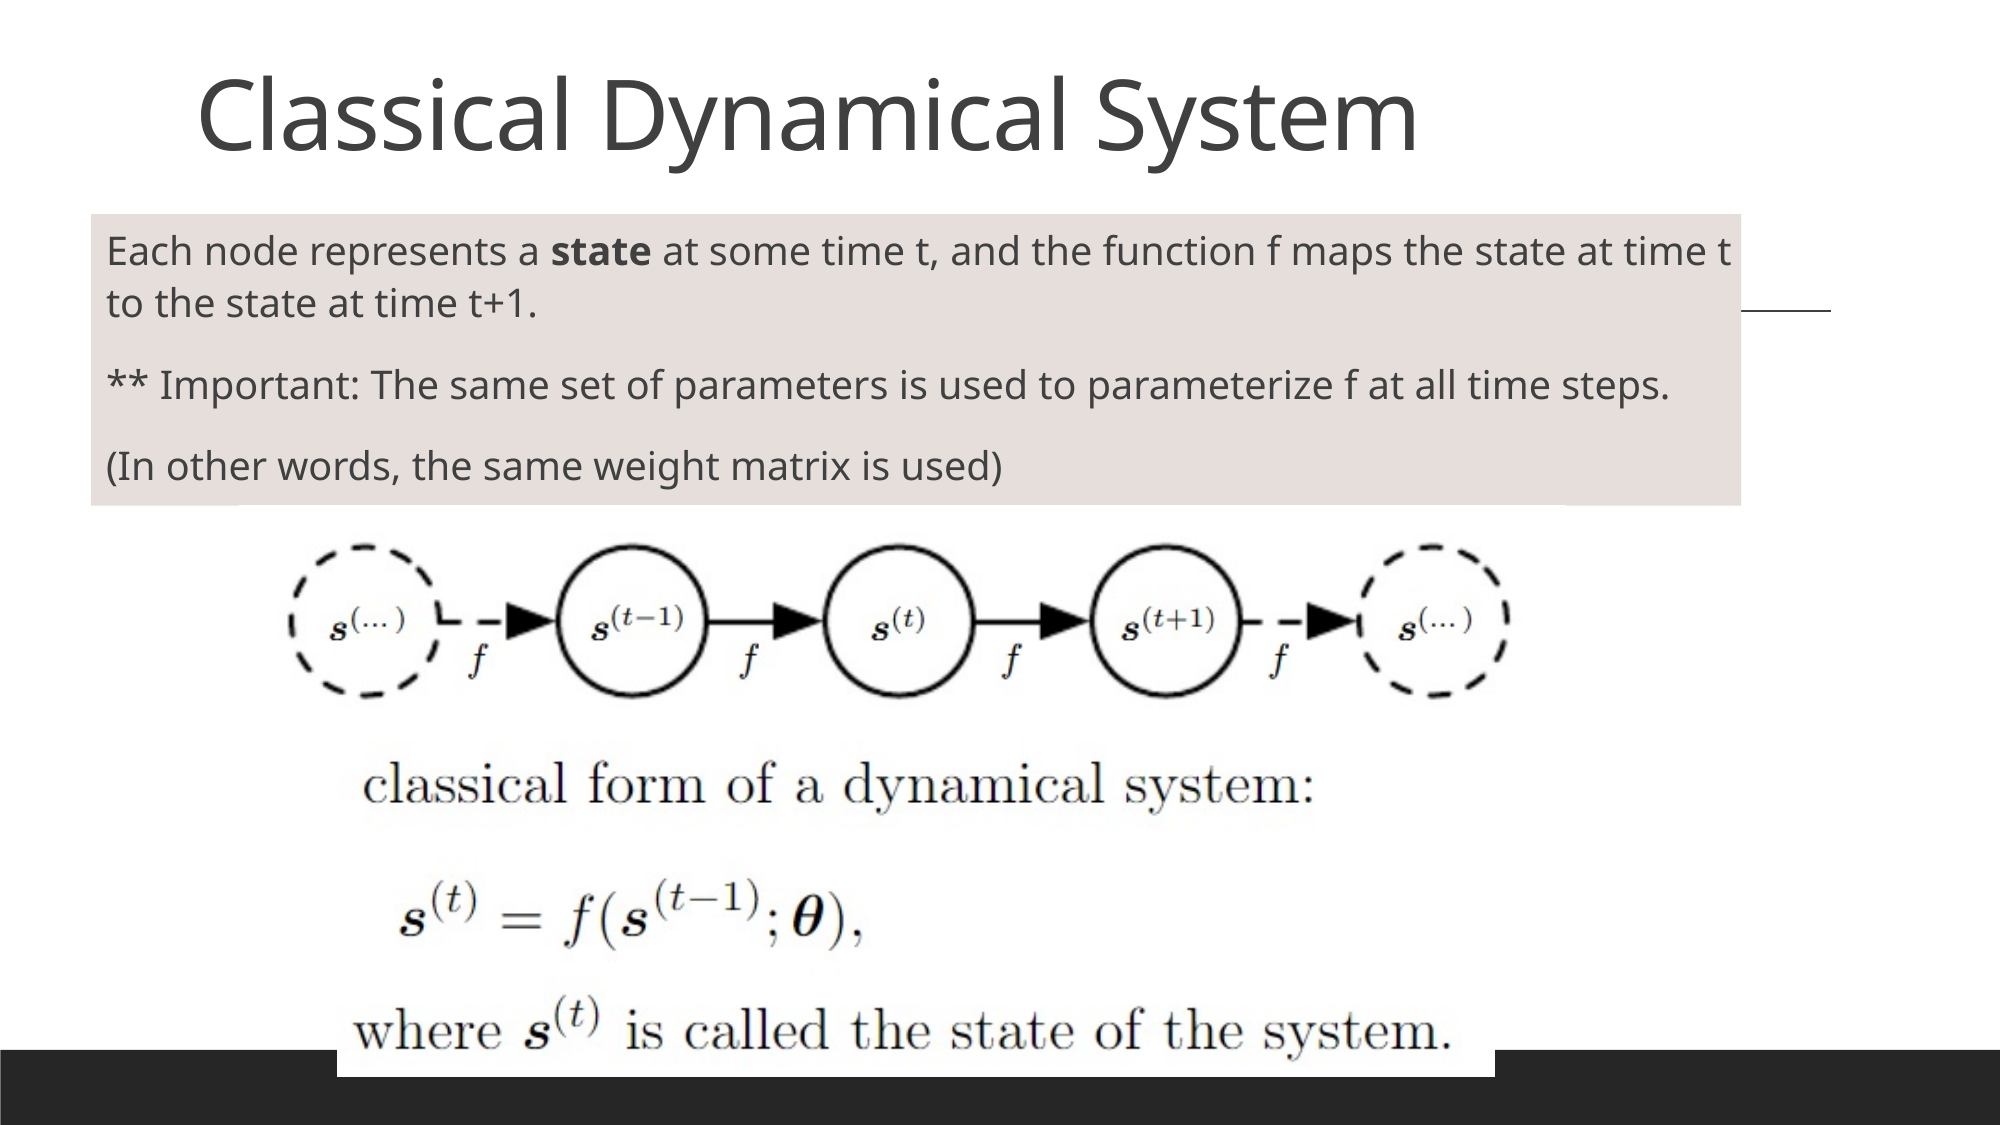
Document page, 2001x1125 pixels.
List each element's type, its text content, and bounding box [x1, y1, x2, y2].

picture [238, 505, 1567, 1078]
list Each node represents a state at some time t, and the function f maps the state at time t to the state at time t+1. ** Important: The same set of parameters is used to parameterize f at all time steps. (In other words, the same weight matrix is used) [91, 214, 1742, 506]
title Classical Dynamical System [180, 47, 1830, 179]
